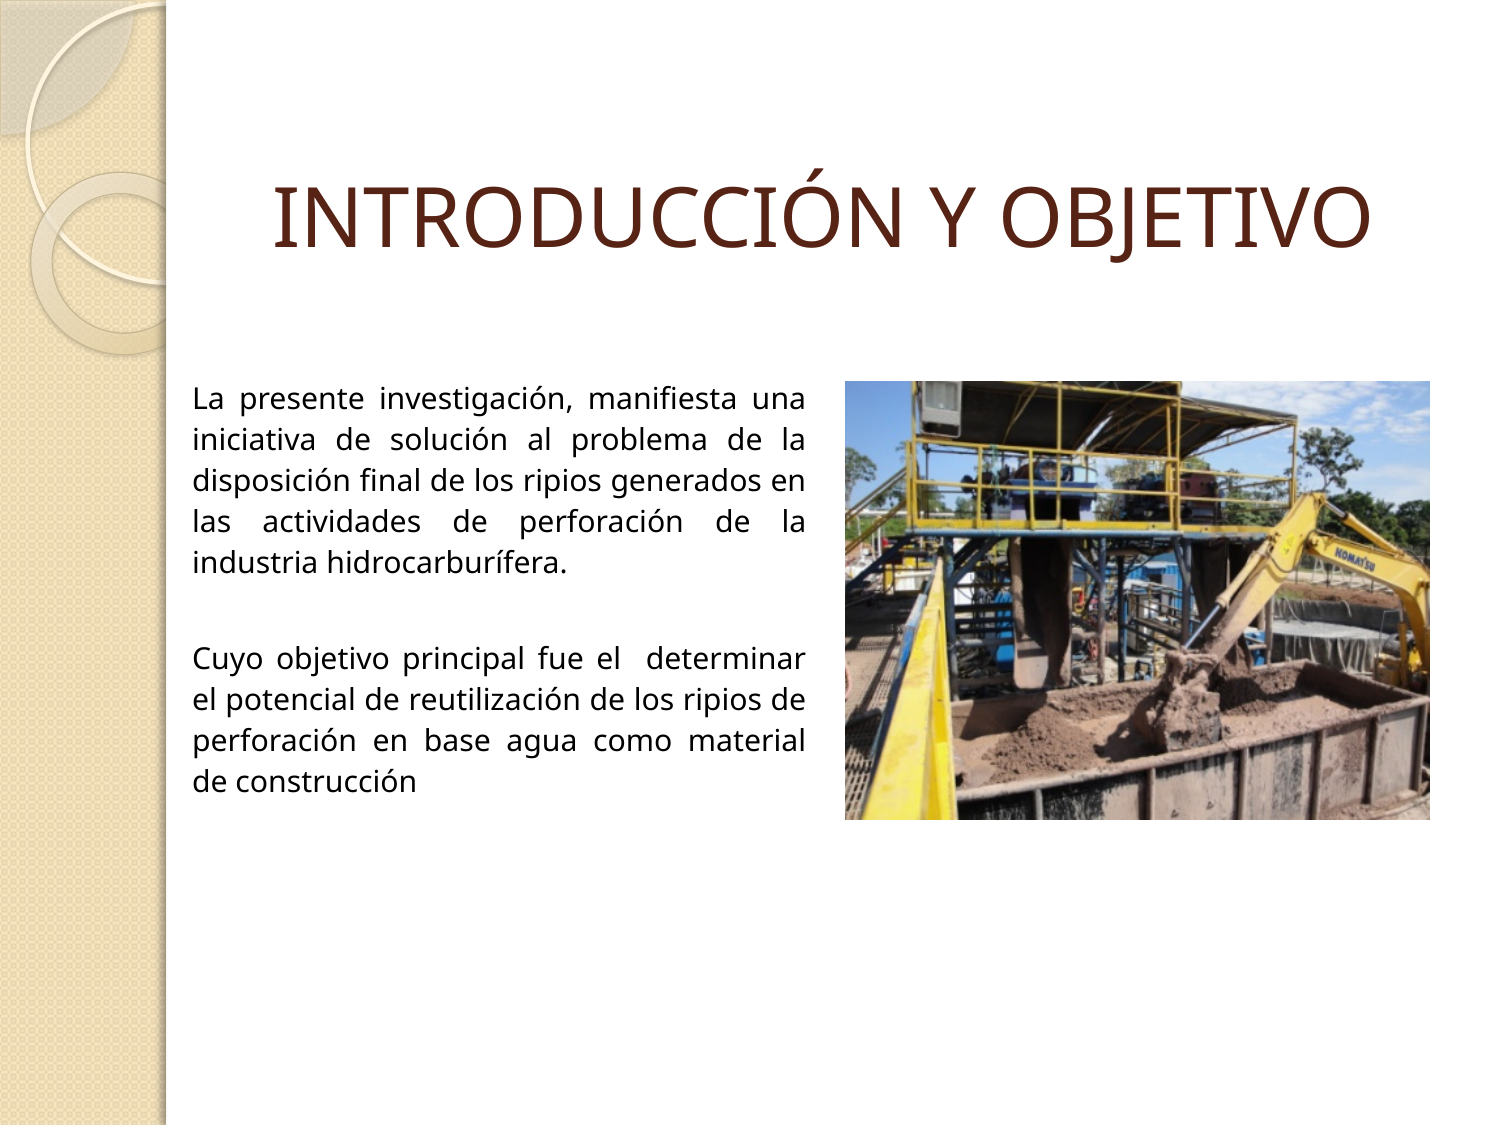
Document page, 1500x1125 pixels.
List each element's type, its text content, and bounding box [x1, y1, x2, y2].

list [845, 381, 1430, 821]
title INTRODUCCIÓN Y OBJETIVO [171, 121, 1477, 310]
list La presente investigación, manifiesta una iniciativa de solución al problema de la disposición final de los ripios generados en las actividades de perforación de la industria hidrocarburífera. Cuyo objetivo principal fue el determinar el potencial de reutilización de los ripios de perforación en base agua como material de construcción [177, 370, 821, 823]
